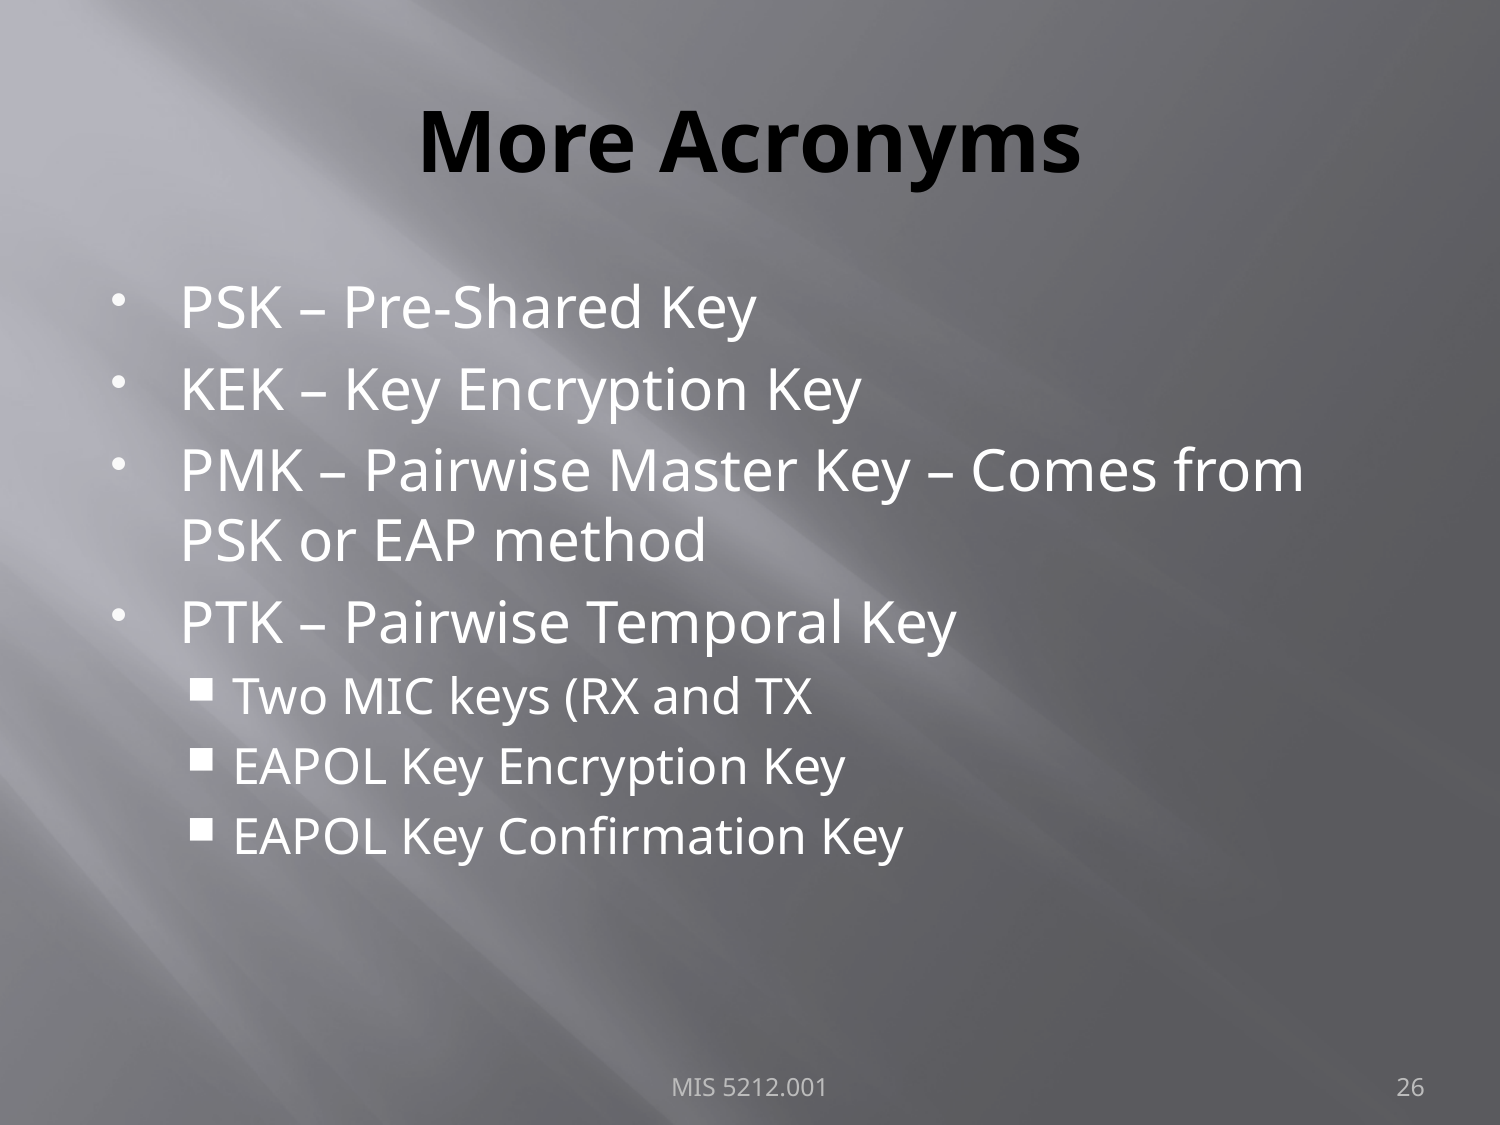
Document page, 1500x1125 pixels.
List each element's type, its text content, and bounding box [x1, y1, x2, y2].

slide_number 26 [1299, 1052, 1425, 1113]
footer MIS 5212.001 [512, 1052, 988, 1113]
list PSK – Pre-Shared Key KEK – Key Encryption Key PMK – Pairwise Master Key – Comes from PSK or EAP method PTK – Pairwise Temporal Key Two MIC keys (RX and TX EAPOL Key Encryption Key EAPOL Key Confirmation Key [75, 262, 1425, 1035]
title More Acronyms [75, 45, 1425, 233]
